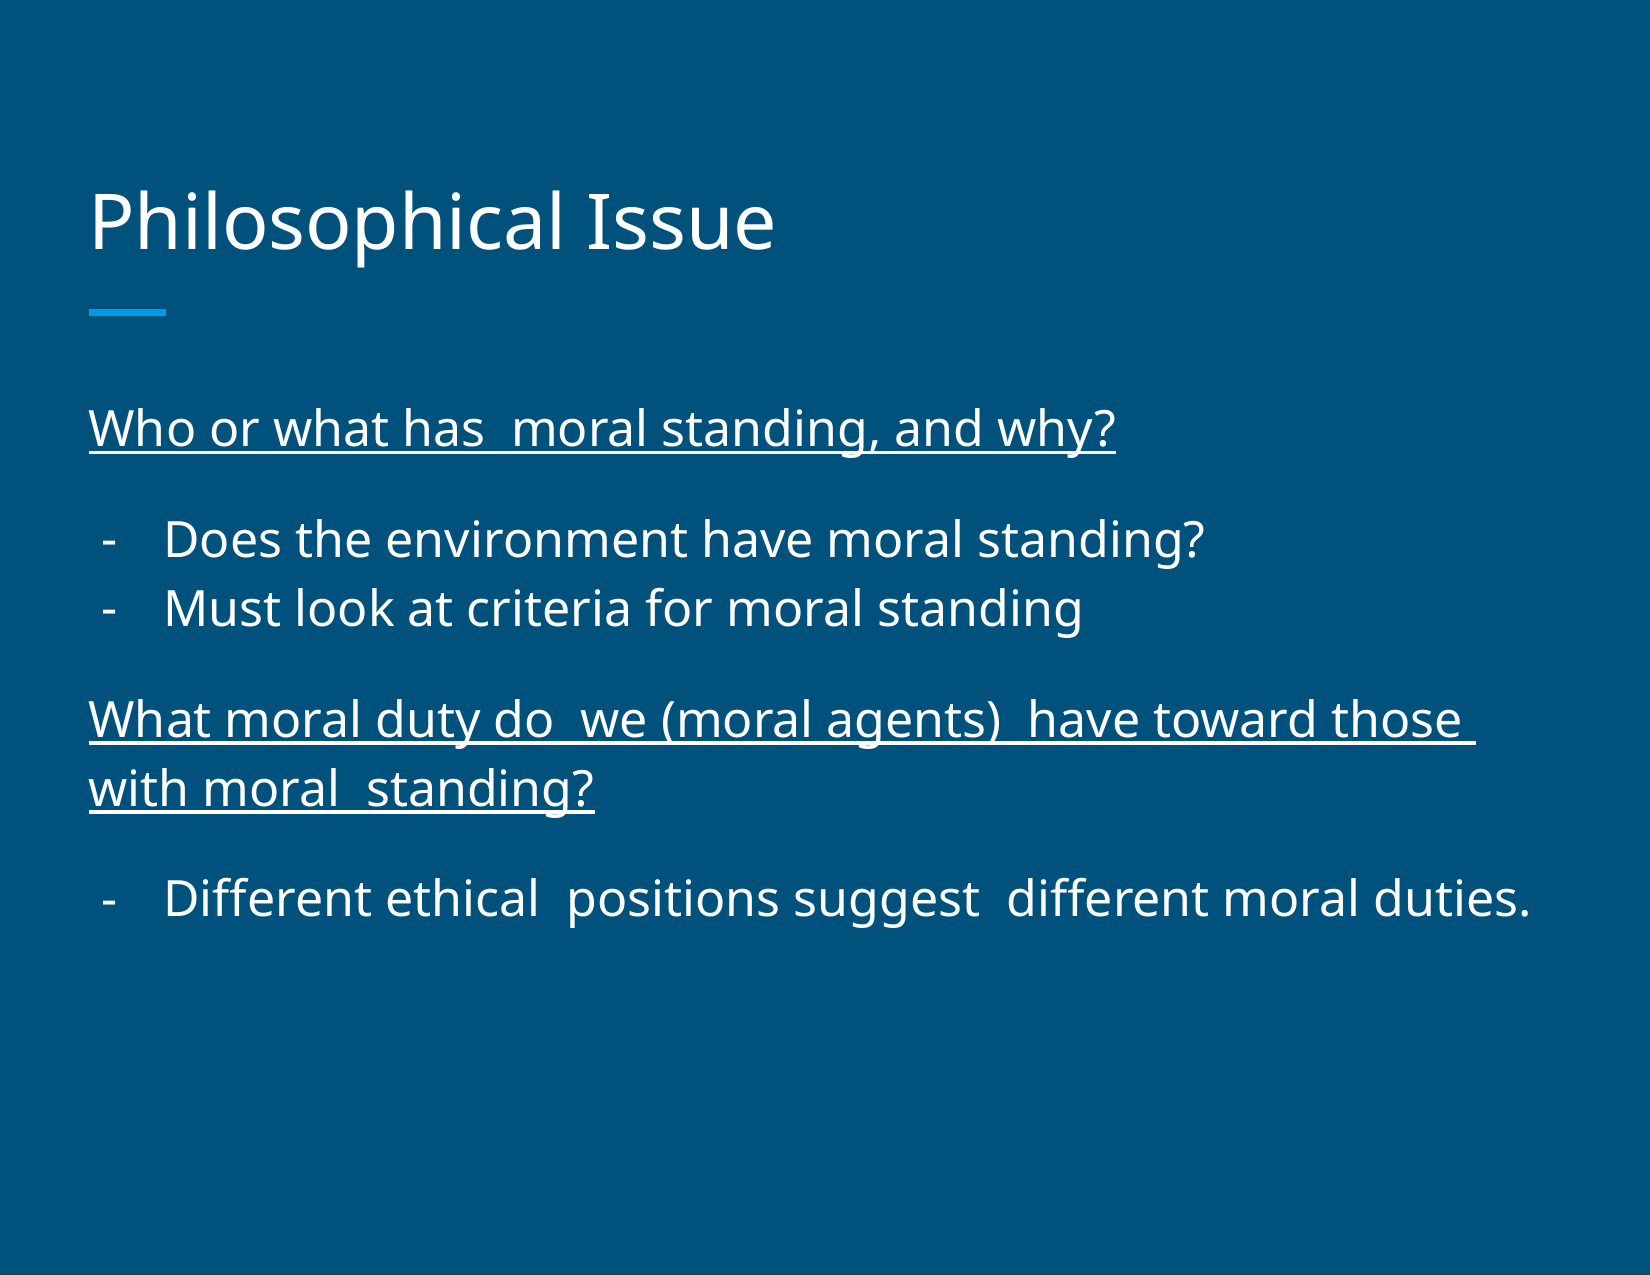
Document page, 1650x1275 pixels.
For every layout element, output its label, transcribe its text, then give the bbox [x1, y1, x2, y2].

title Philosophical Issue [69, 113, 1580, 284]
list Who or what has moral standing, and why? Does the environment have moral standing? Must look at criteria for moral standing What moral duty do we (moral agents) have toward those with moral standing? Different ethical positions suggest different moral duties. [69, 369, 1580, 1133]
